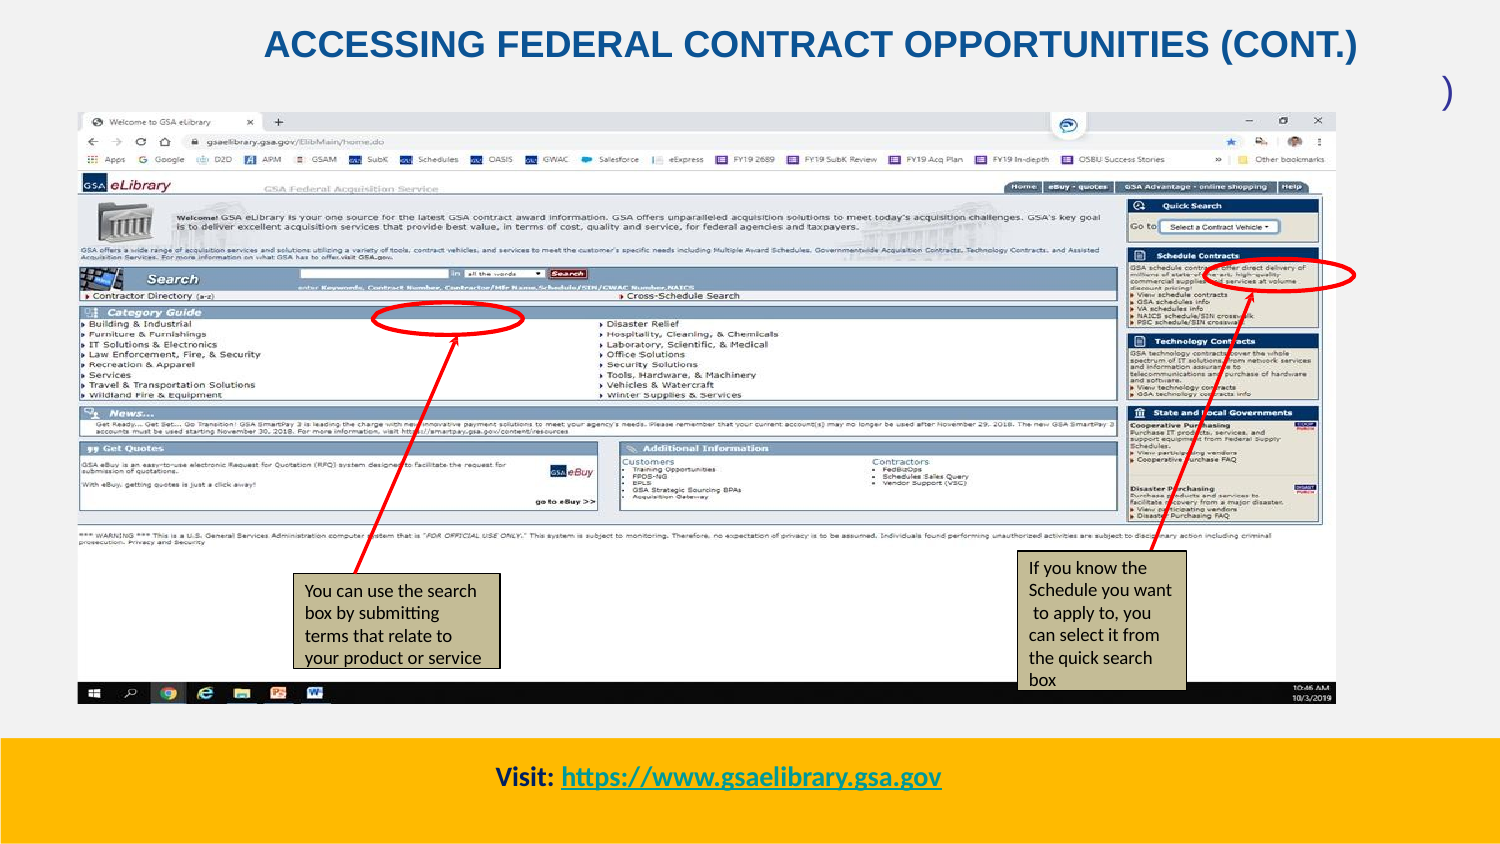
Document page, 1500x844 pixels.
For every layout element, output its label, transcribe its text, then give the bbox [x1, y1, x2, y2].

text_box You can use the search box by submitting terms that relate to your product or service [293, 573, 500, 669]
text_box [1149, 291, 1255, 550]
text_box [77, 112, 1336, 704]
text_box [372, 302, 523, 335]
text_box Visit: https://www.gsaelibrary.gsa.gov [494, 756, 949, 792]
text_box [353, 335, 459, 575]
text_box If you know the Schedule you want to apply to, you can select it from the quick search box [1017, 550, 1187, 691]
text_box [1204, 258, 1355, 292]
title ACCESSING FEDERAL CONTRACT OPPORTUNITIES (CONT.) ) [166, 18, 1455, 161]
